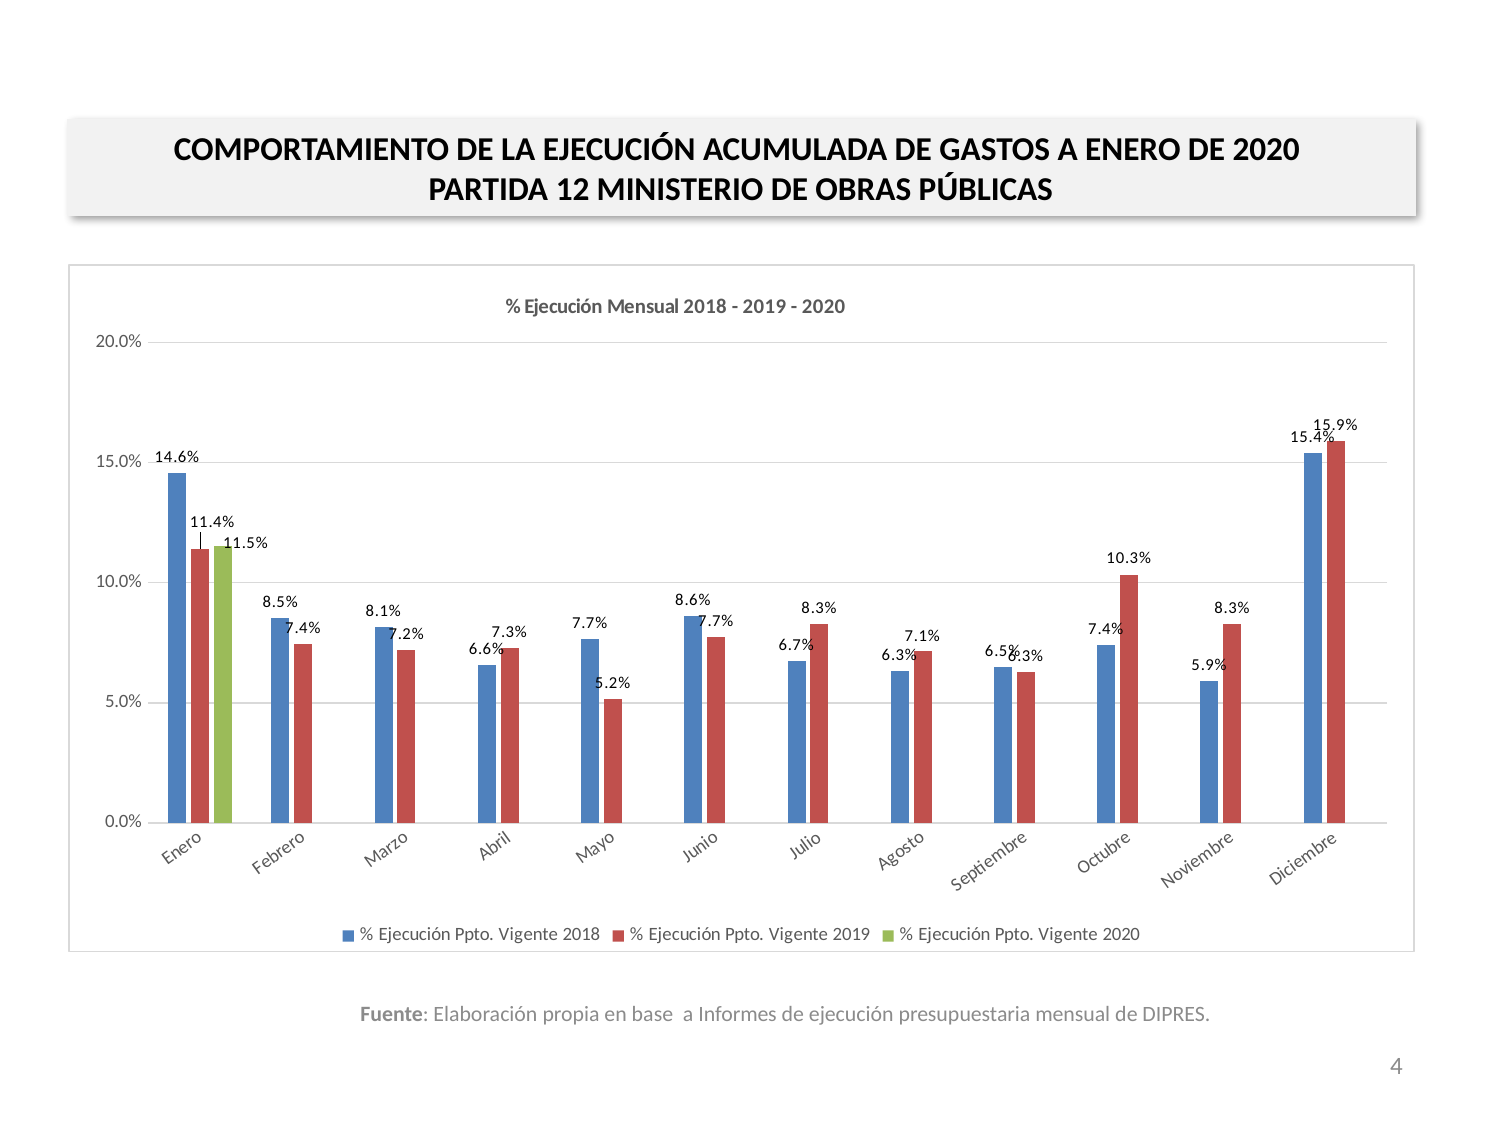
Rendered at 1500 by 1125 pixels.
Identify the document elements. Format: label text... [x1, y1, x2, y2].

text_box COMPORTAMIENTO DE LA EJECUCIÓN ACUMULADA DE GASTOS A ENERO DE 2020 PARTIDA 12 MINISTERIO DE OBRAS PÚBLICAS [67, 119, 1415, 216]
chart [67, 263, 1416, 953]
footer Fuente: Elaboración propia en base a Informes de ejecución presupuestaria mensual de DIPRES. [154, 983, 1418, 1043]
slide_number 4 [1067, 1035, 1418, 1095]
